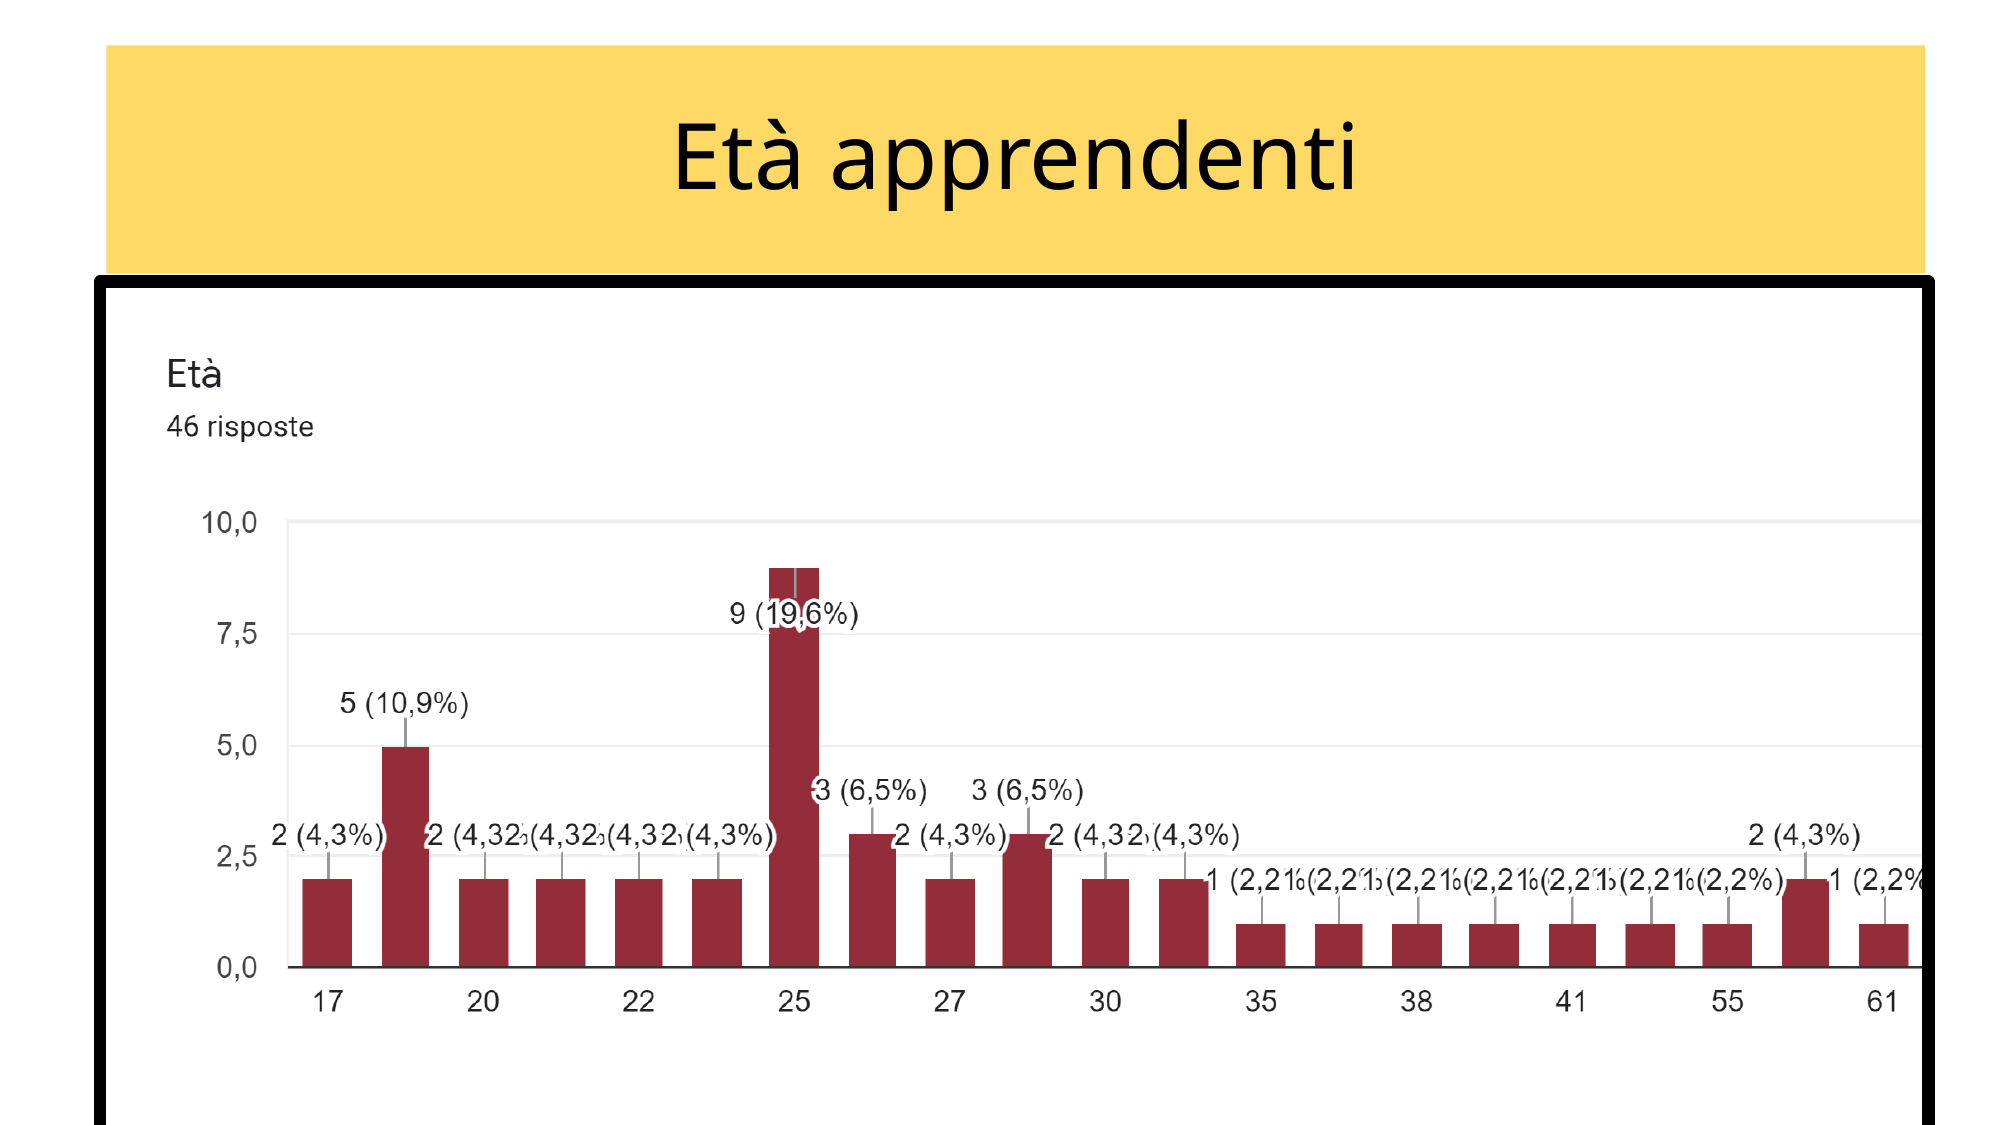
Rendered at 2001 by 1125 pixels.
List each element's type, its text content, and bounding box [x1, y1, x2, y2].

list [106, 287, 1923, 1125]
title Età apprendenti [106, 45, 1926, 274]
